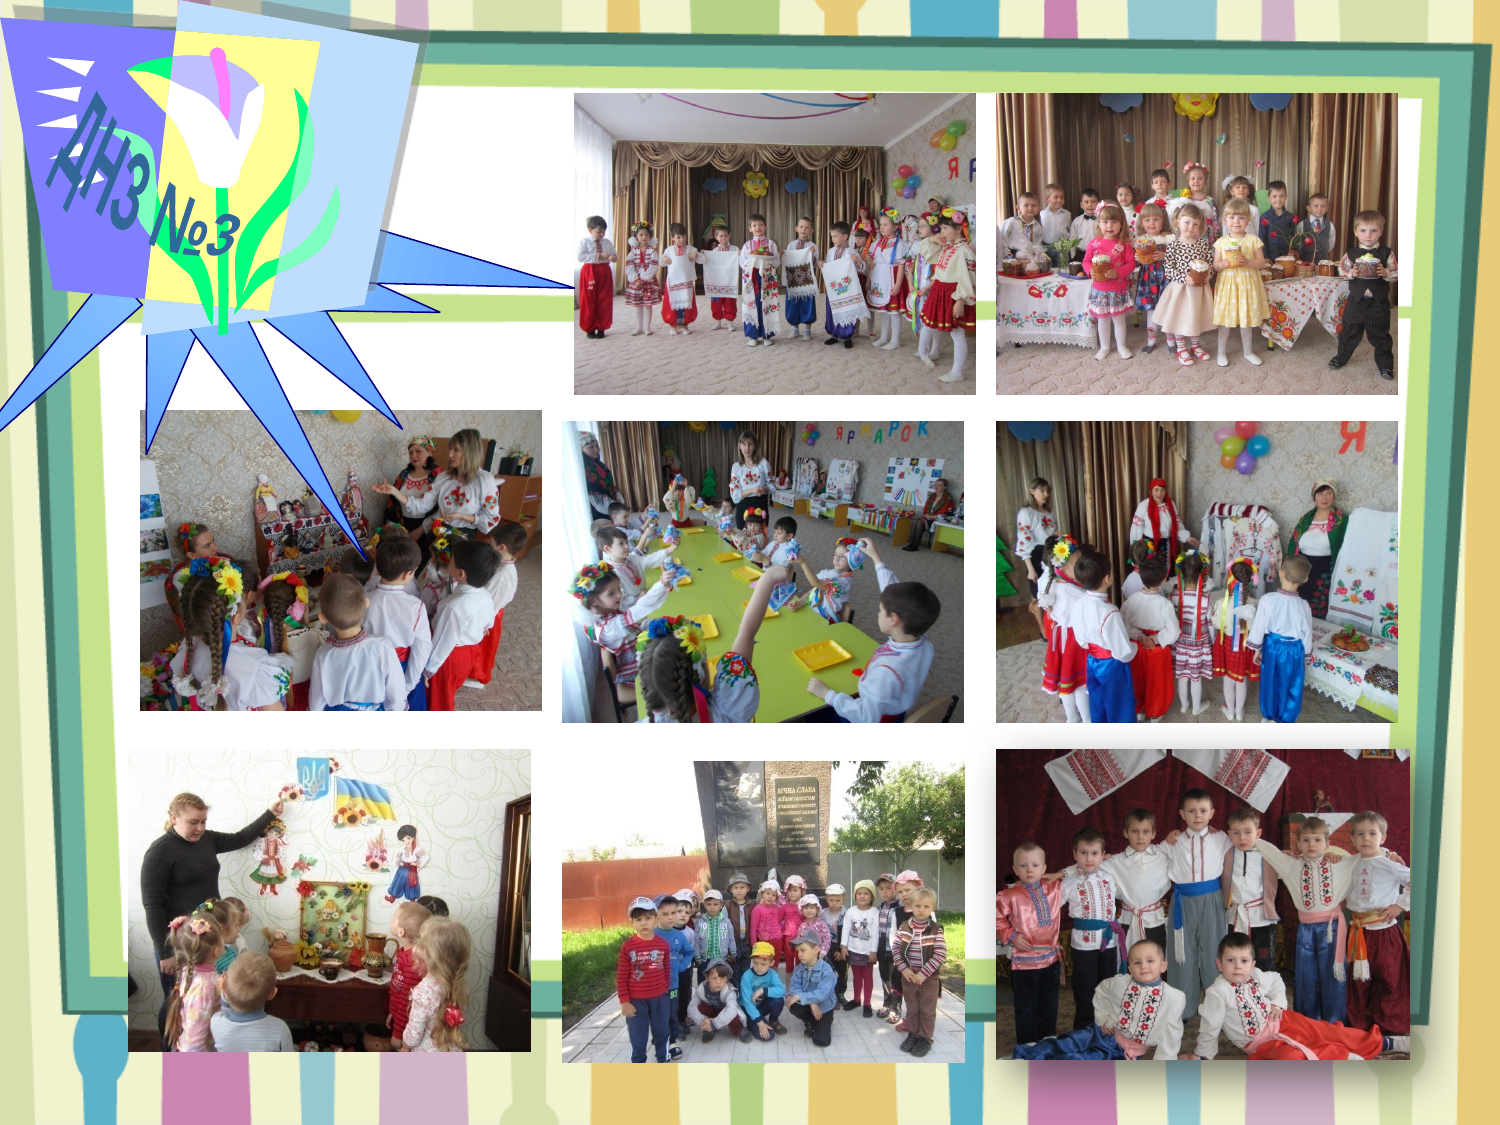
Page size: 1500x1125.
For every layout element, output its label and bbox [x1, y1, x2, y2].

text_box [424, 305, 441, 313]
picture [0, 0, 1500, 1125]
text_box [146, 344, 193, 408]
text_box [424, 243, 568, 288]
text_box [295, 344, 389, 408]
text_box [201, 344, 292, 408]
text_box [0, 344, 99, 432]
